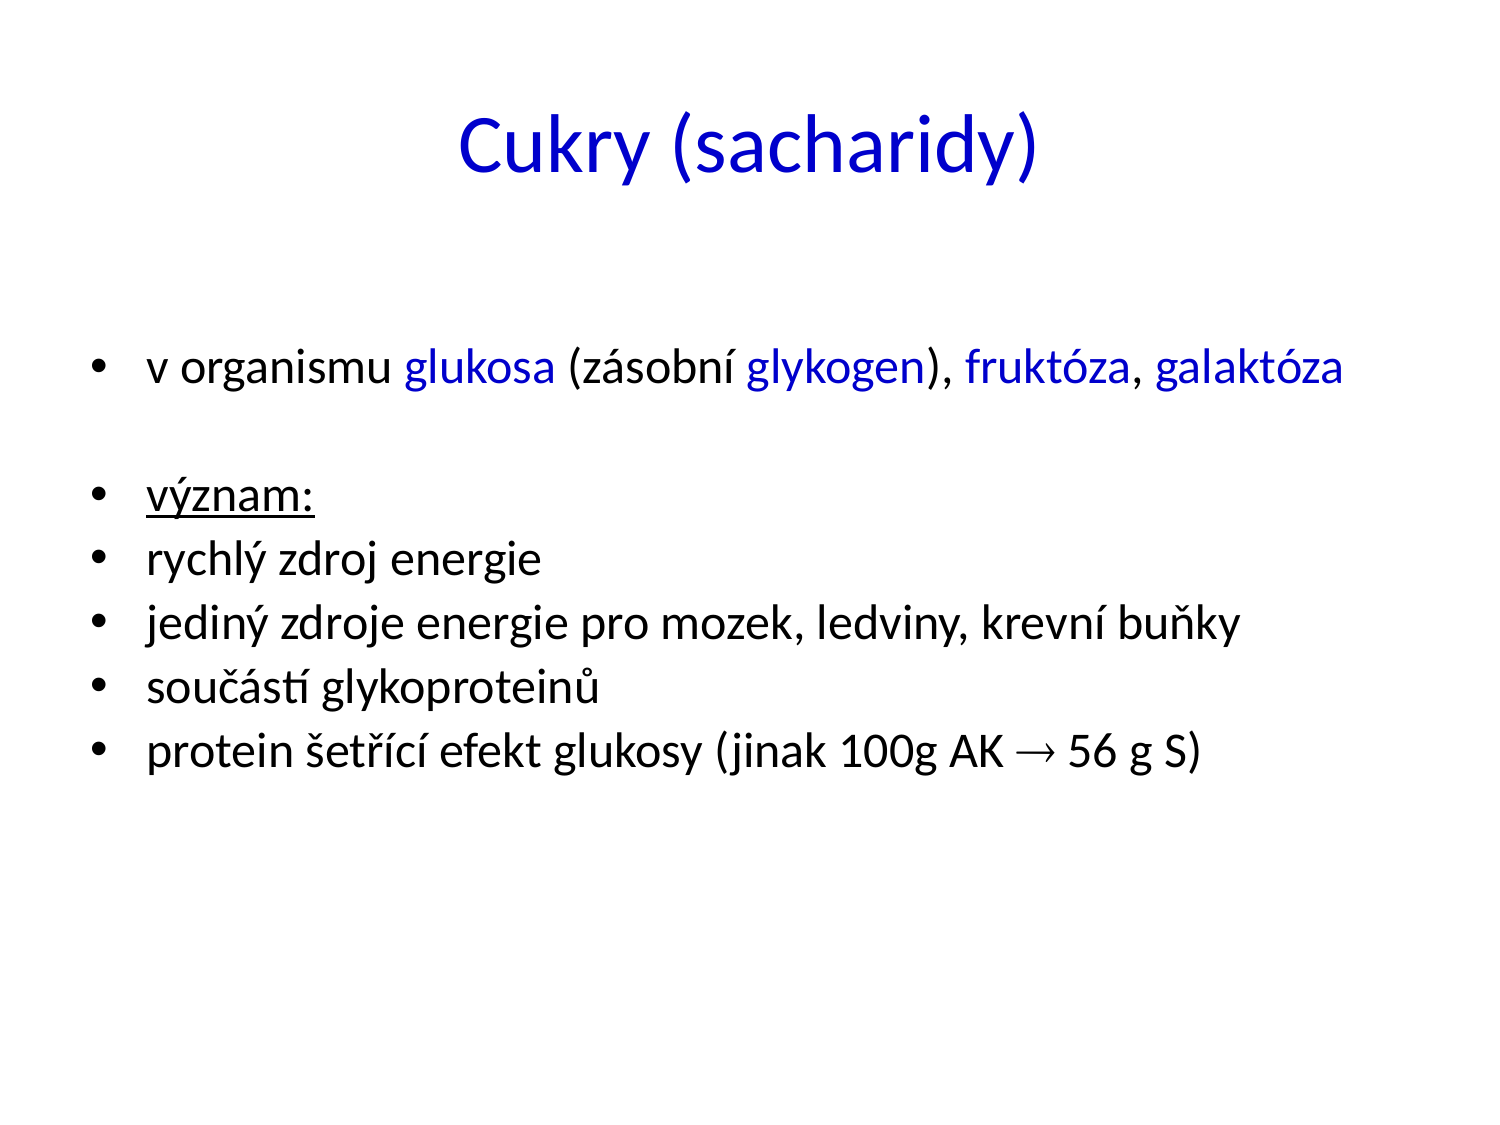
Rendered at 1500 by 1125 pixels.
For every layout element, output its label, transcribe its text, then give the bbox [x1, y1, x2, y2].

title Cukry (sacharidy) [75, 45, 1425, 233]
list v organismu glukosa (zásobní glykogen), fruktóza, galaktóza význam: rychlý zdroj energie jediný zdroje energie pro mozek, ledviny, krevní buňky součástí glykoproteinů protein šetřící efekt glukosy (jinak 100g AK  56 g S) [75, 333, 1425, 1047]
